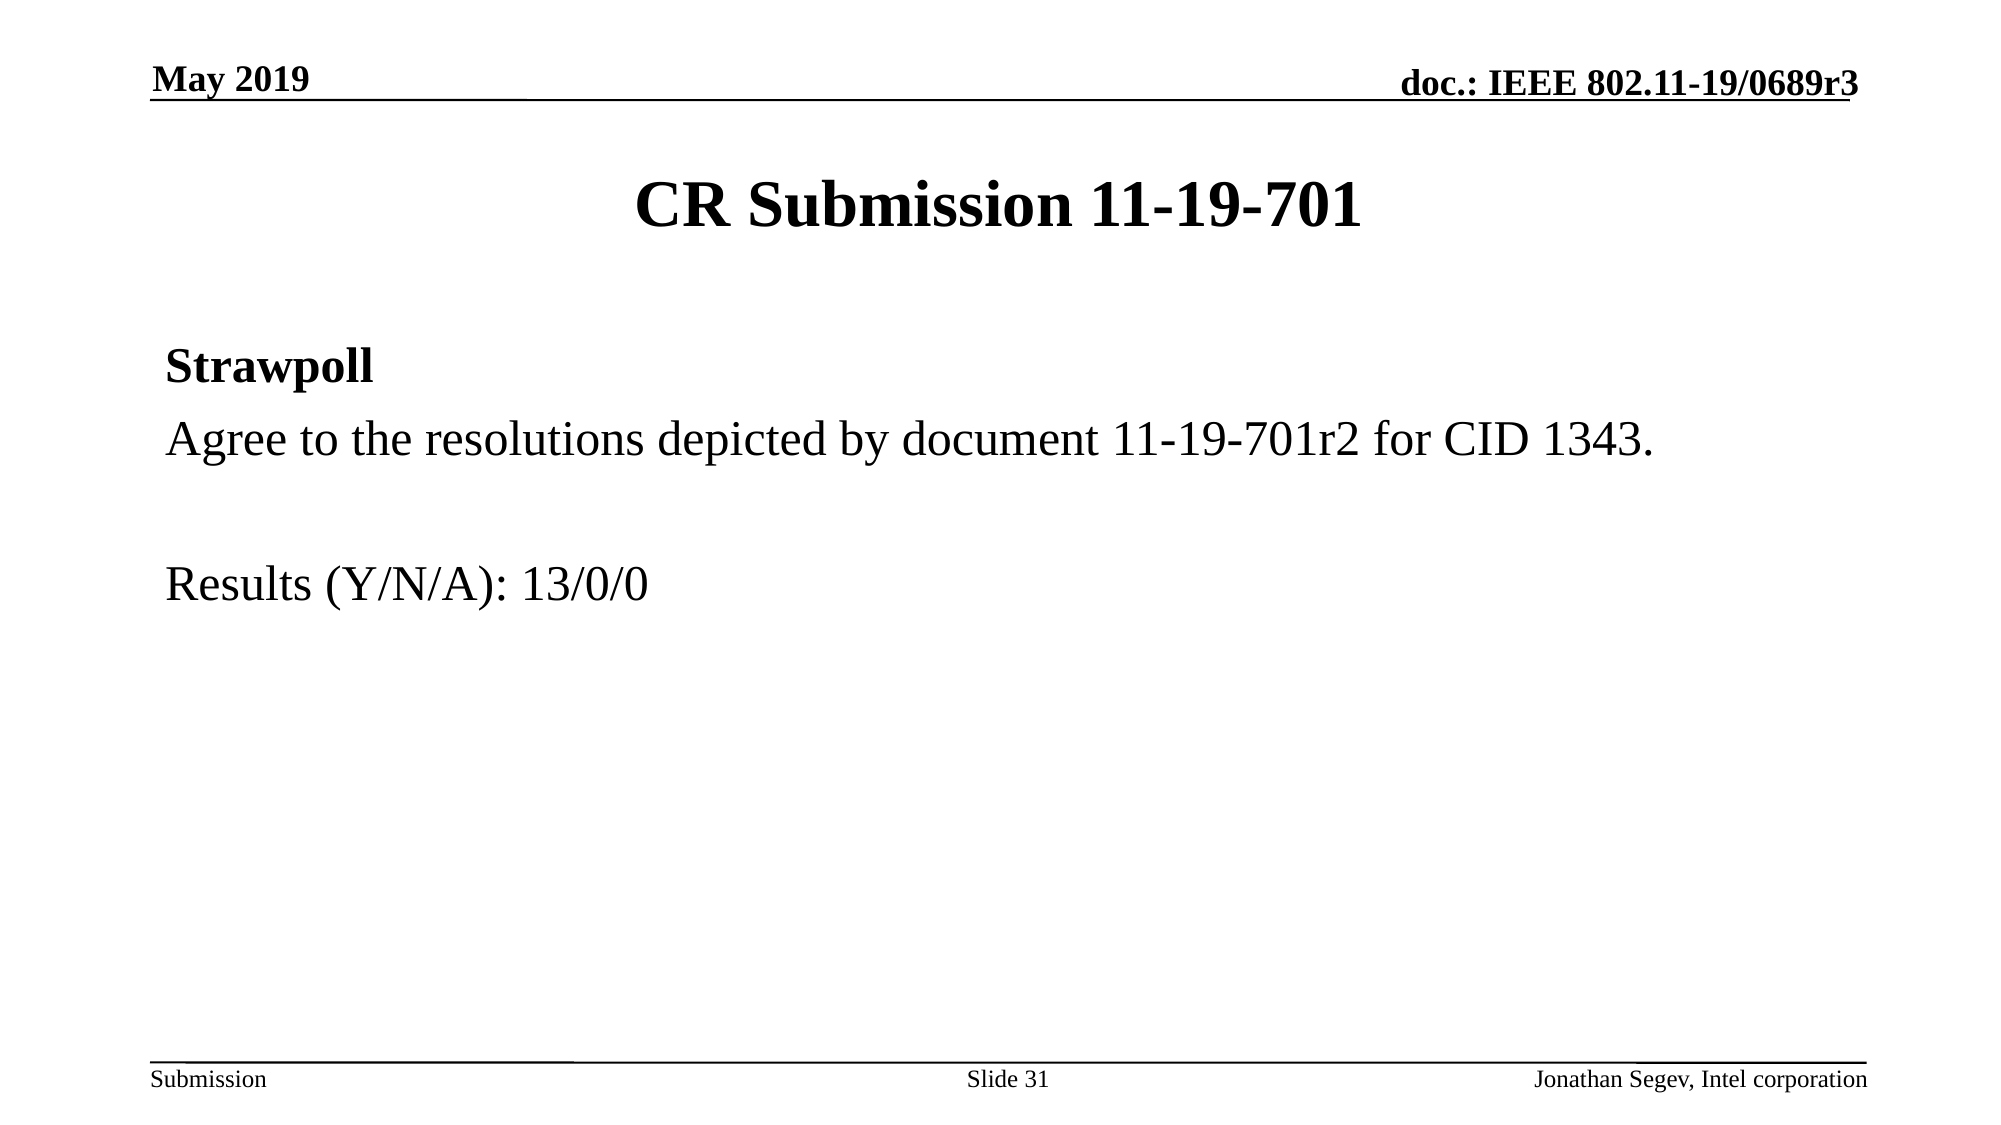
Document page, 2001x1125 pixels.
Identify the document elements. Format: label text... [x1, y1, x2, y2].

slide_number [152, 54, 563, 100]
footer Jonathan Segev, Intel corporation [1171, 1061, 1869, 1093]
list Strawpoll Agree to the resolutions depicted by document 11-19-701r2 for CID 1343. Results (Y/N/A): 13/0/0 [149, 324, 1850, 1000]
slide_number Slide 31 [950, 1061, 1067, 1123]
title CR Submission 11-19-701 [149, 112, 1850, 288]
